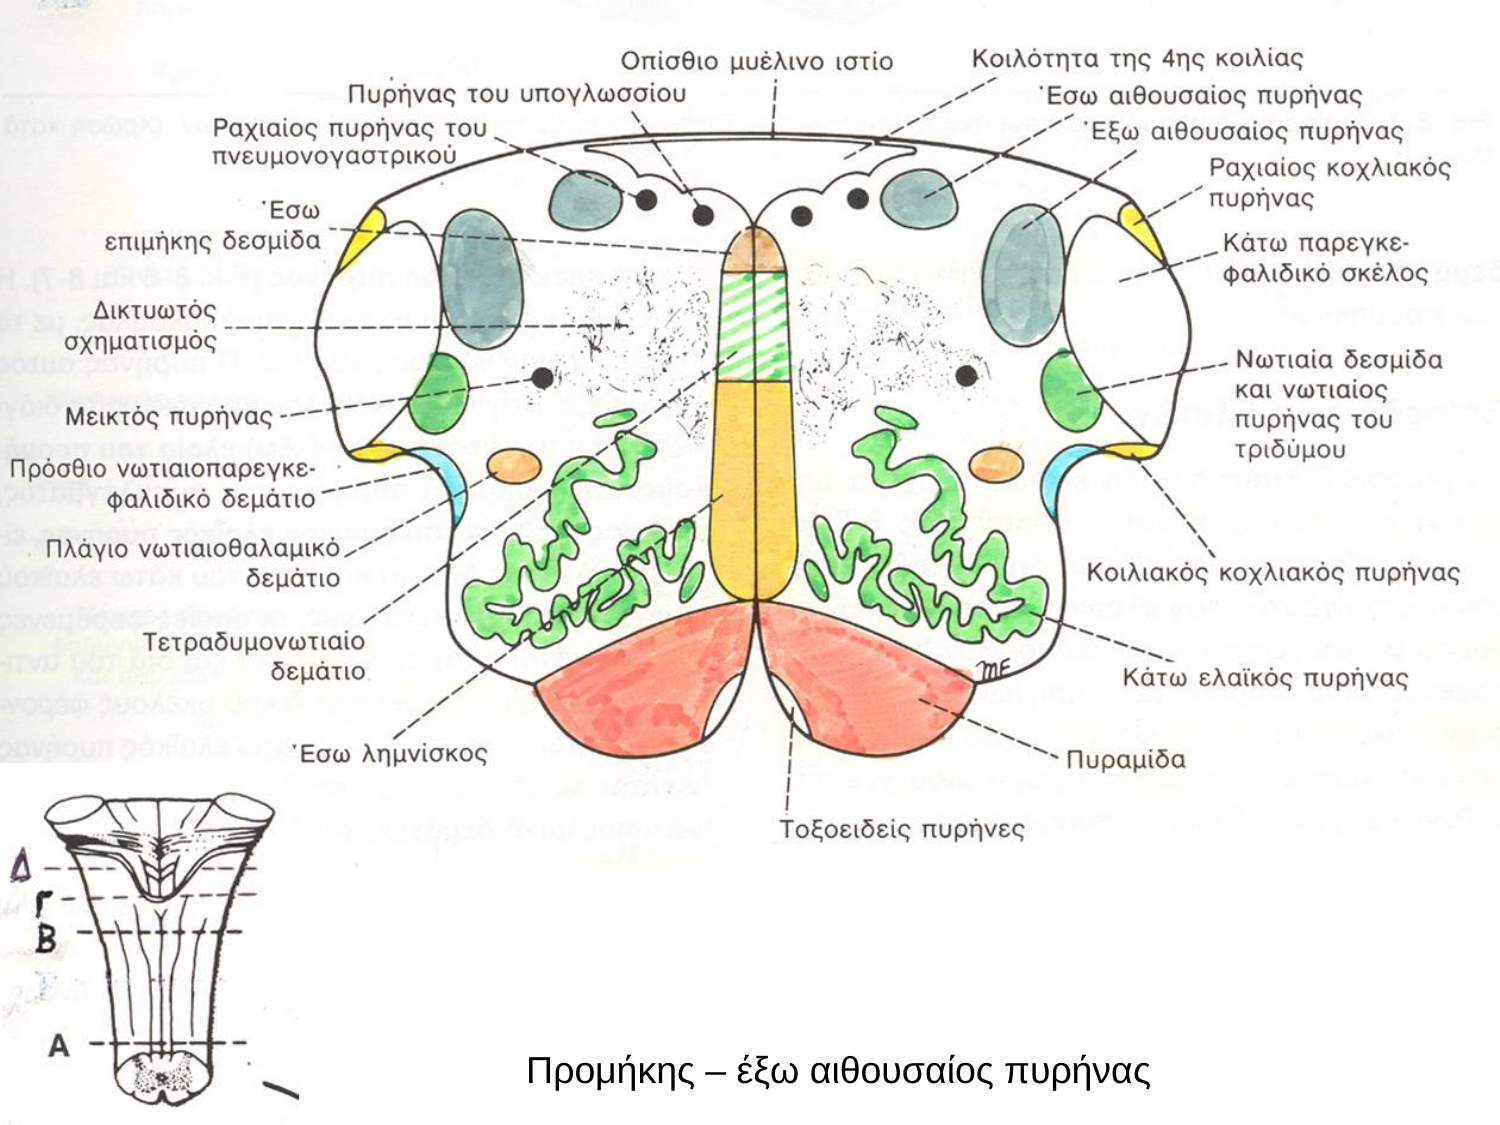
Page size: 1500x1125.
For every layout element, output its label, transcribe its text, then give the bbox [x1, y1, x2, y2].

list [0, 0, 1500, 868]
title Προμήκης – έξω αιθουσαίος πυρήνας [442, 1011, 1235, 1125]
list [0, 763, 299, 1125]
